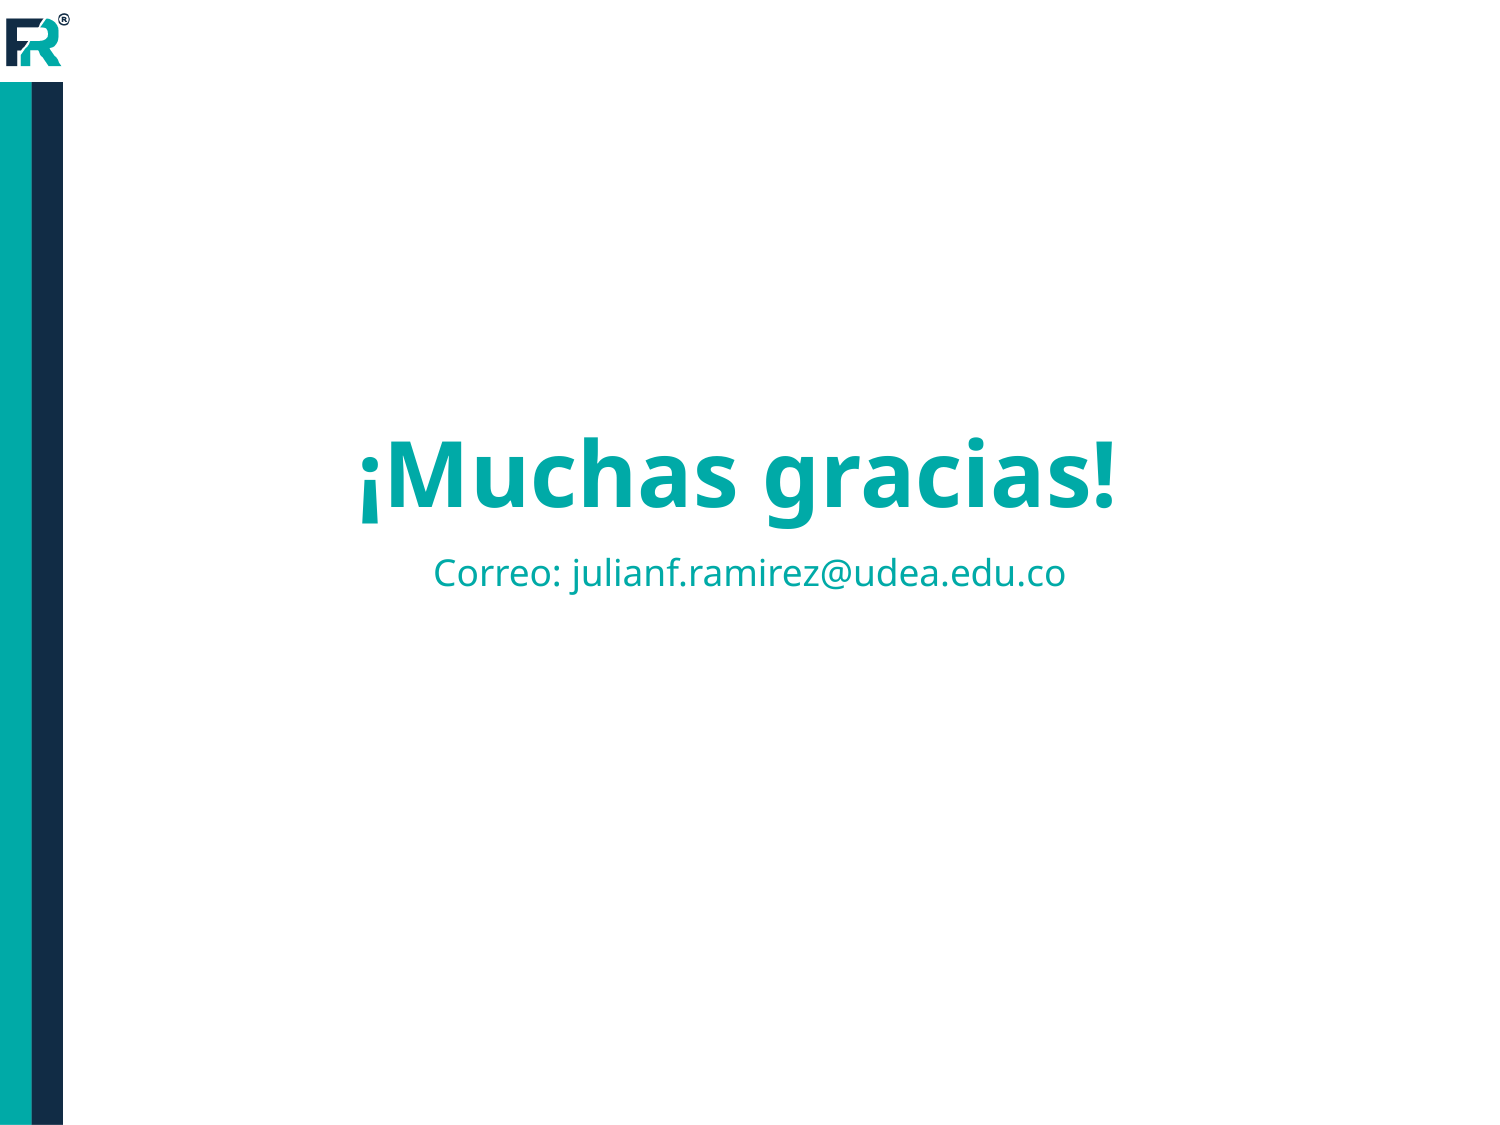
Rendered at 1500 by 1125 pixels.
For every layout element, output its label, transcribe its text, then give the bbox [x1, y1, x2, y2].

text_box Correo: julianf.ramirez@udea.edu.co [356, 542, 1143, 602]
picture [0, 0, 1500, 1125]
text_box ¡Muchas gracias! [323, 383, 1177, 573]
